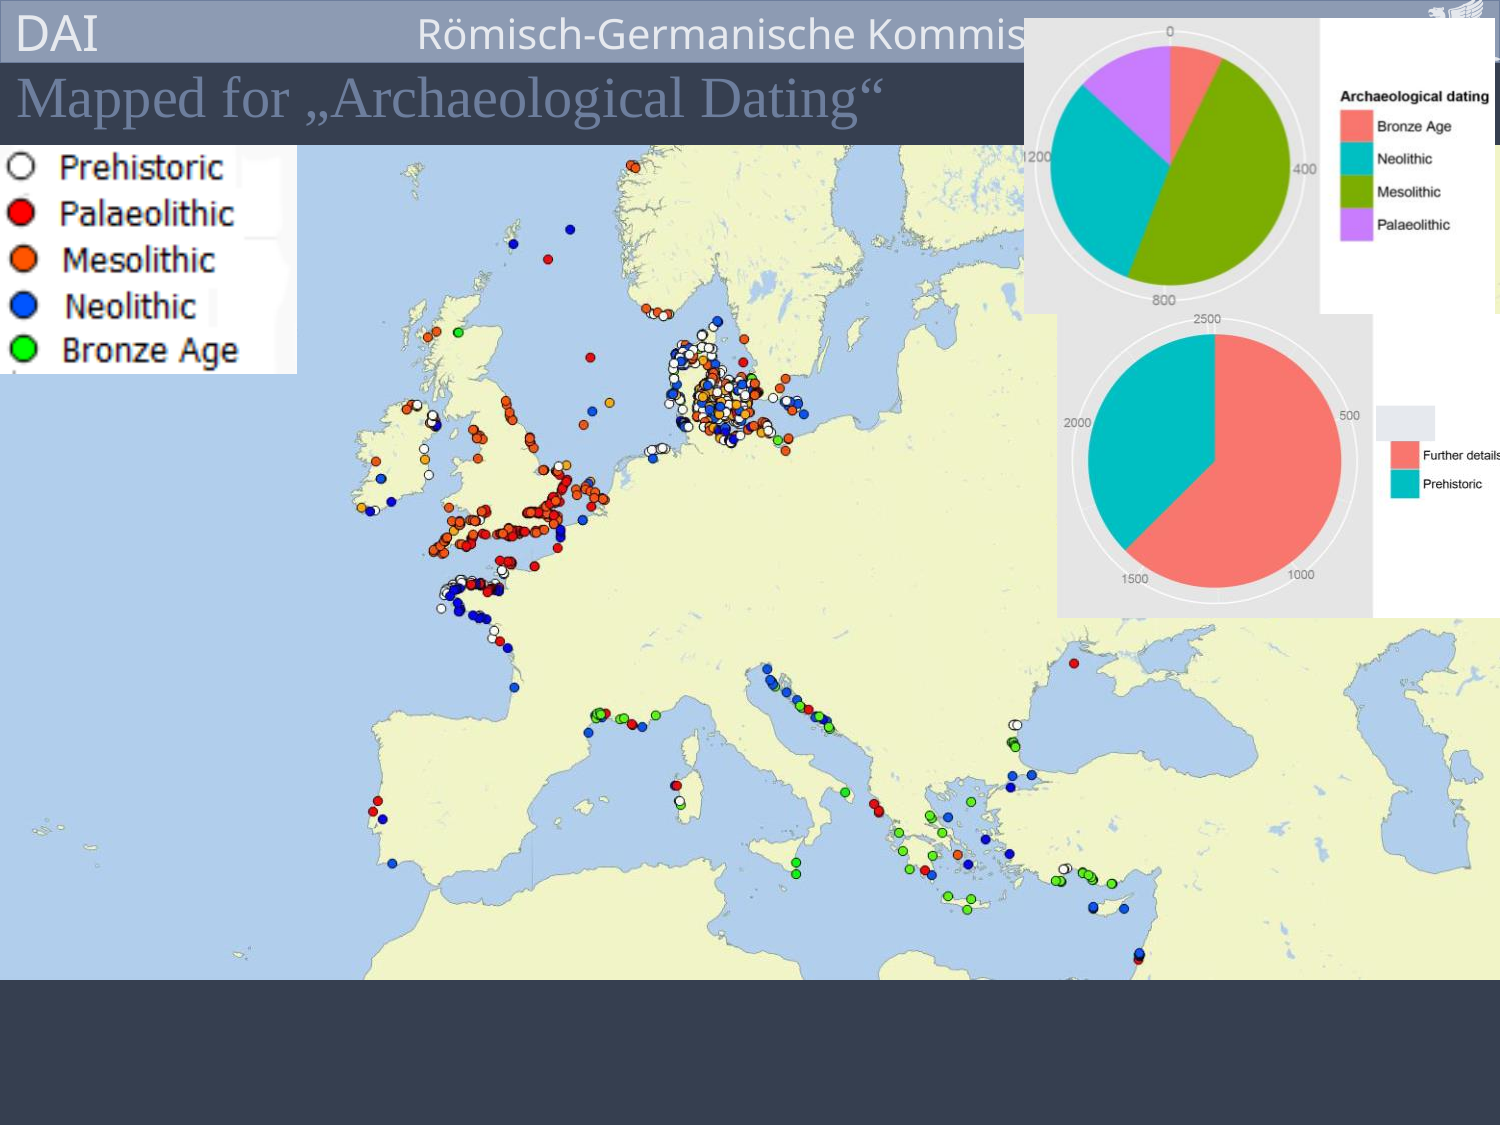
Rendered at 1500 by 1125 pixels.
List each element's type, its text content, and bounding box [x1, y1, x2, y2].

text_box Mapped for „Archaeological Dating“ [1, 51, 901, 137]
picture [0, 0, 1500, 980]
